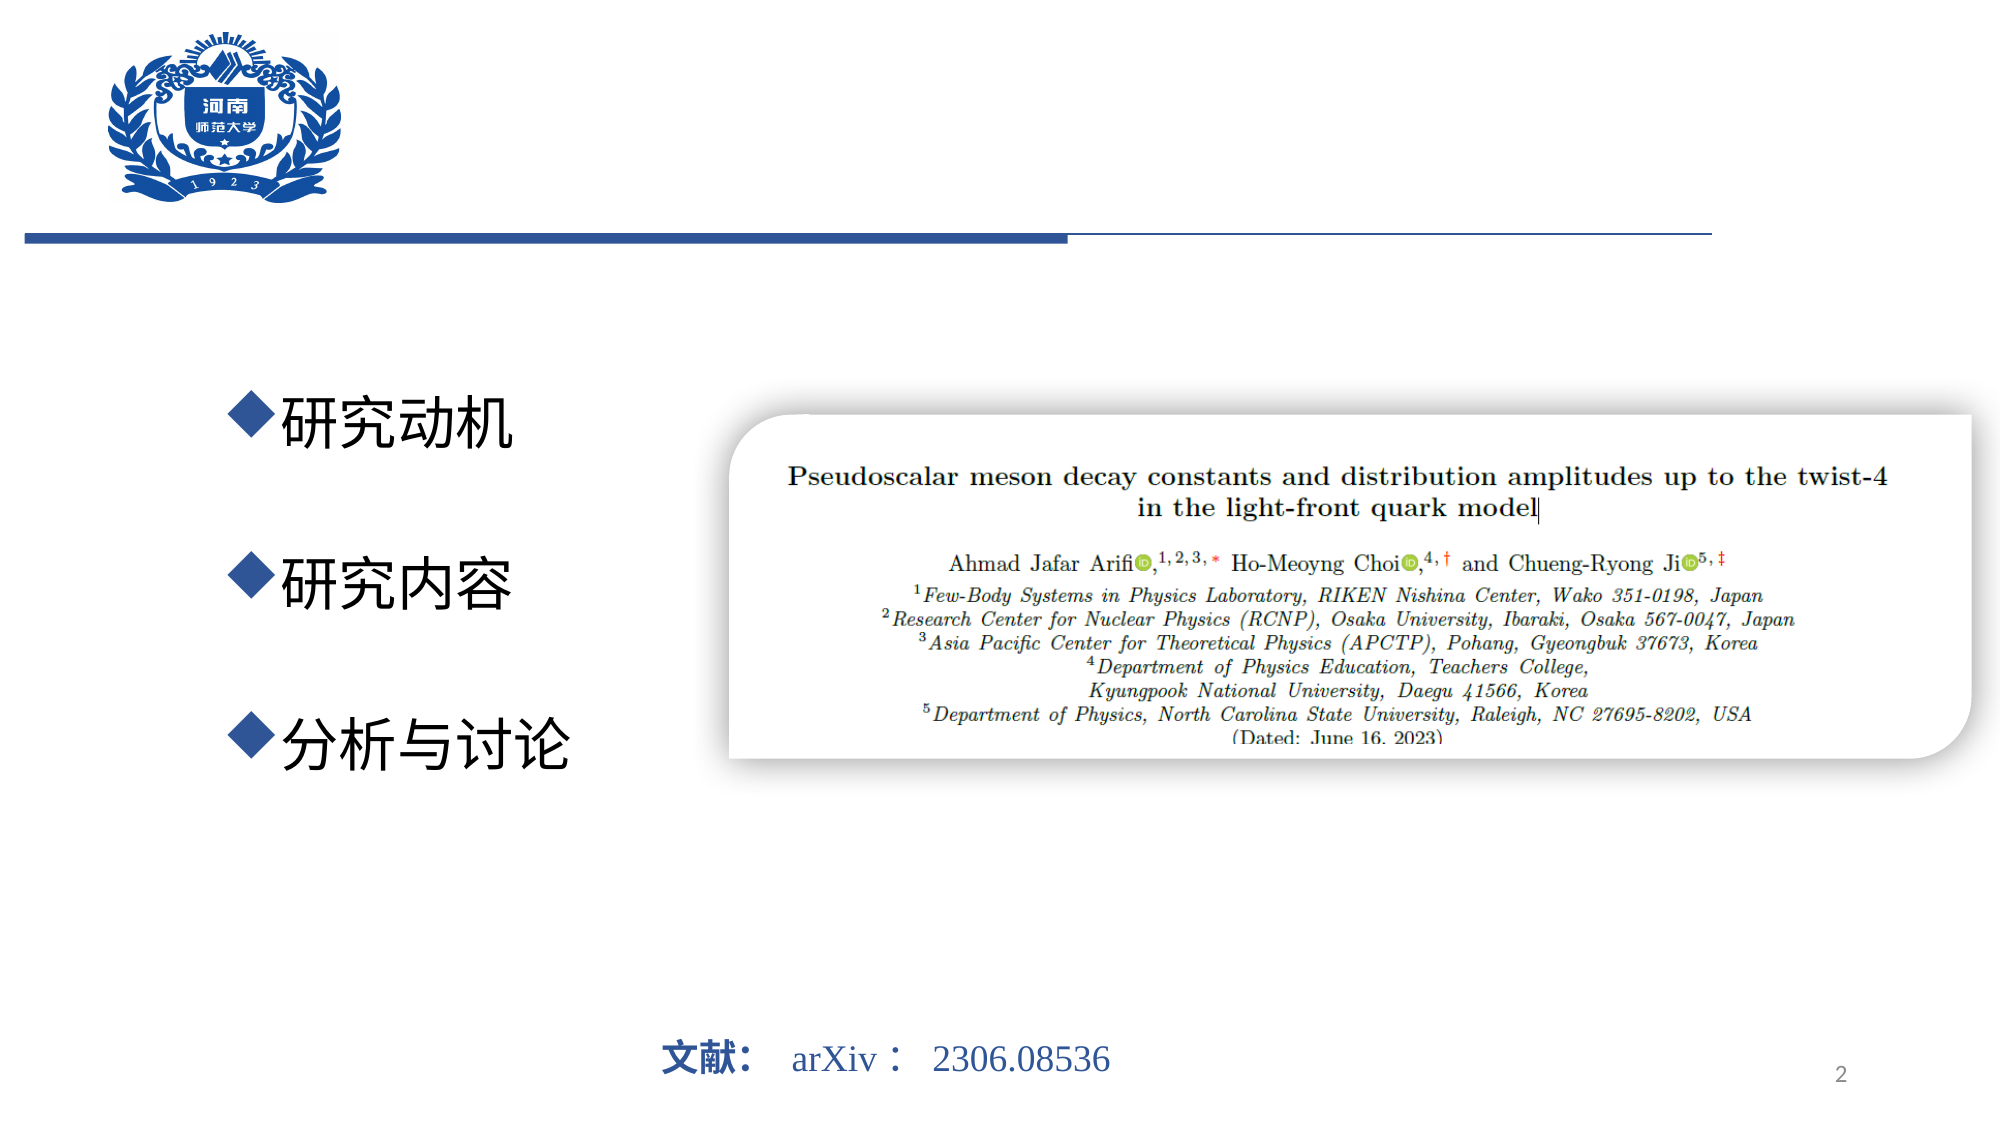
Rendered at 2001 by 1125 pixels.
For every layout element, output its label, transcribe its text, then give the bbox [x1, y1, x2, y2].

slide_number 2 [1412, 1042, 1863, 1103]
picture [108, 32, 341, 203]
picture [736, 421, 1965, 752]
list 研究动机 研究内容 分析与讨论 [207, 308, 1502, 1027]
text_box 文献： arXiv：2306.08536 [646, 1026, 1647, 1086]
